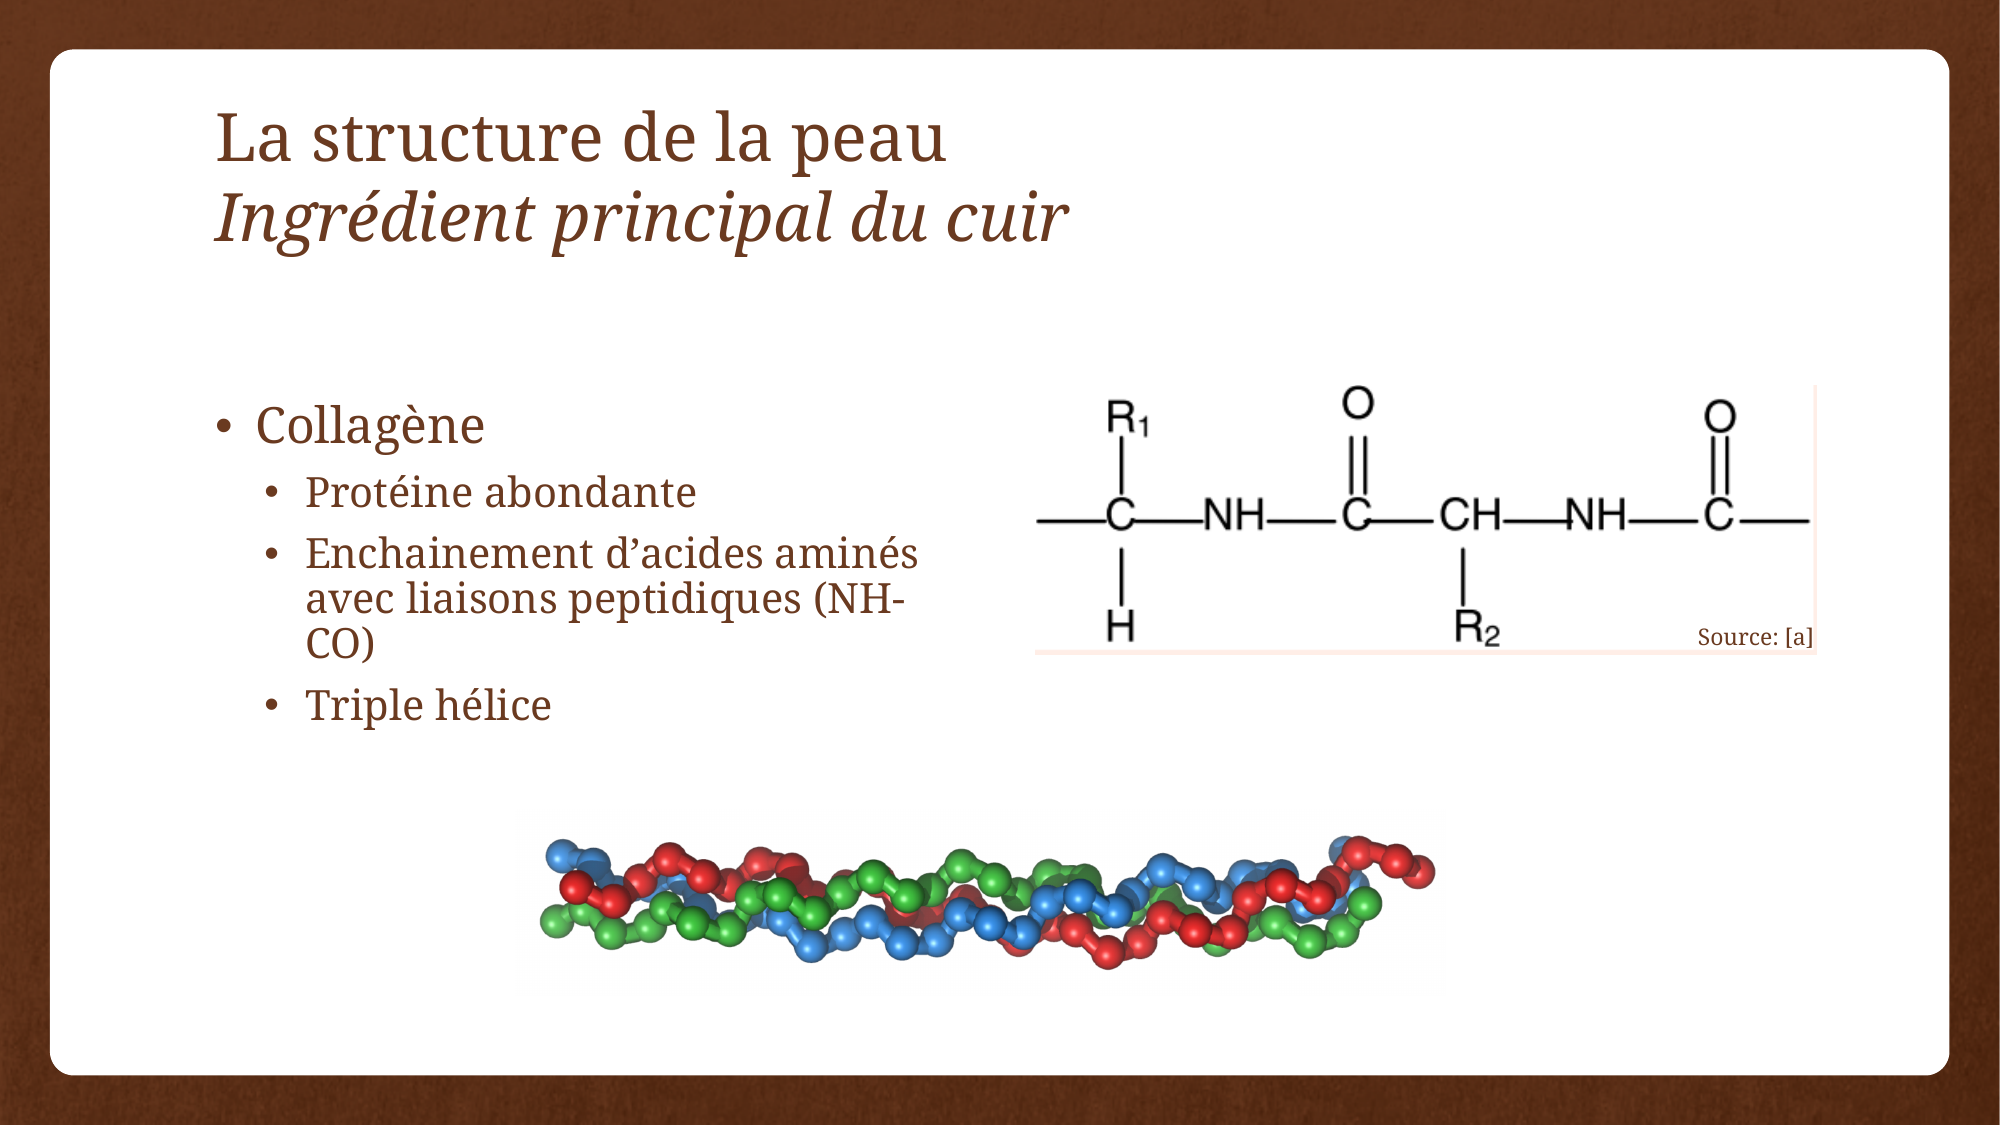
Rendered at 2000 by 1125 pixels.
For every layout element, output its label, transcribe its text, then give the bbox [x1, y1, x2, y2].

list Collagène Protéine abondante Enchainement d’acides aminés avec liaisons peptidiques (NH-CO) Triple hélice [199, 295, 953, 996]
text_box Source: [a] [1682, 601, 1896, 708]
title La structure de la peau Ingrédient principal du cuir [199, 70, 1800, 263]
picture [516, 385, 1817, 1125]
